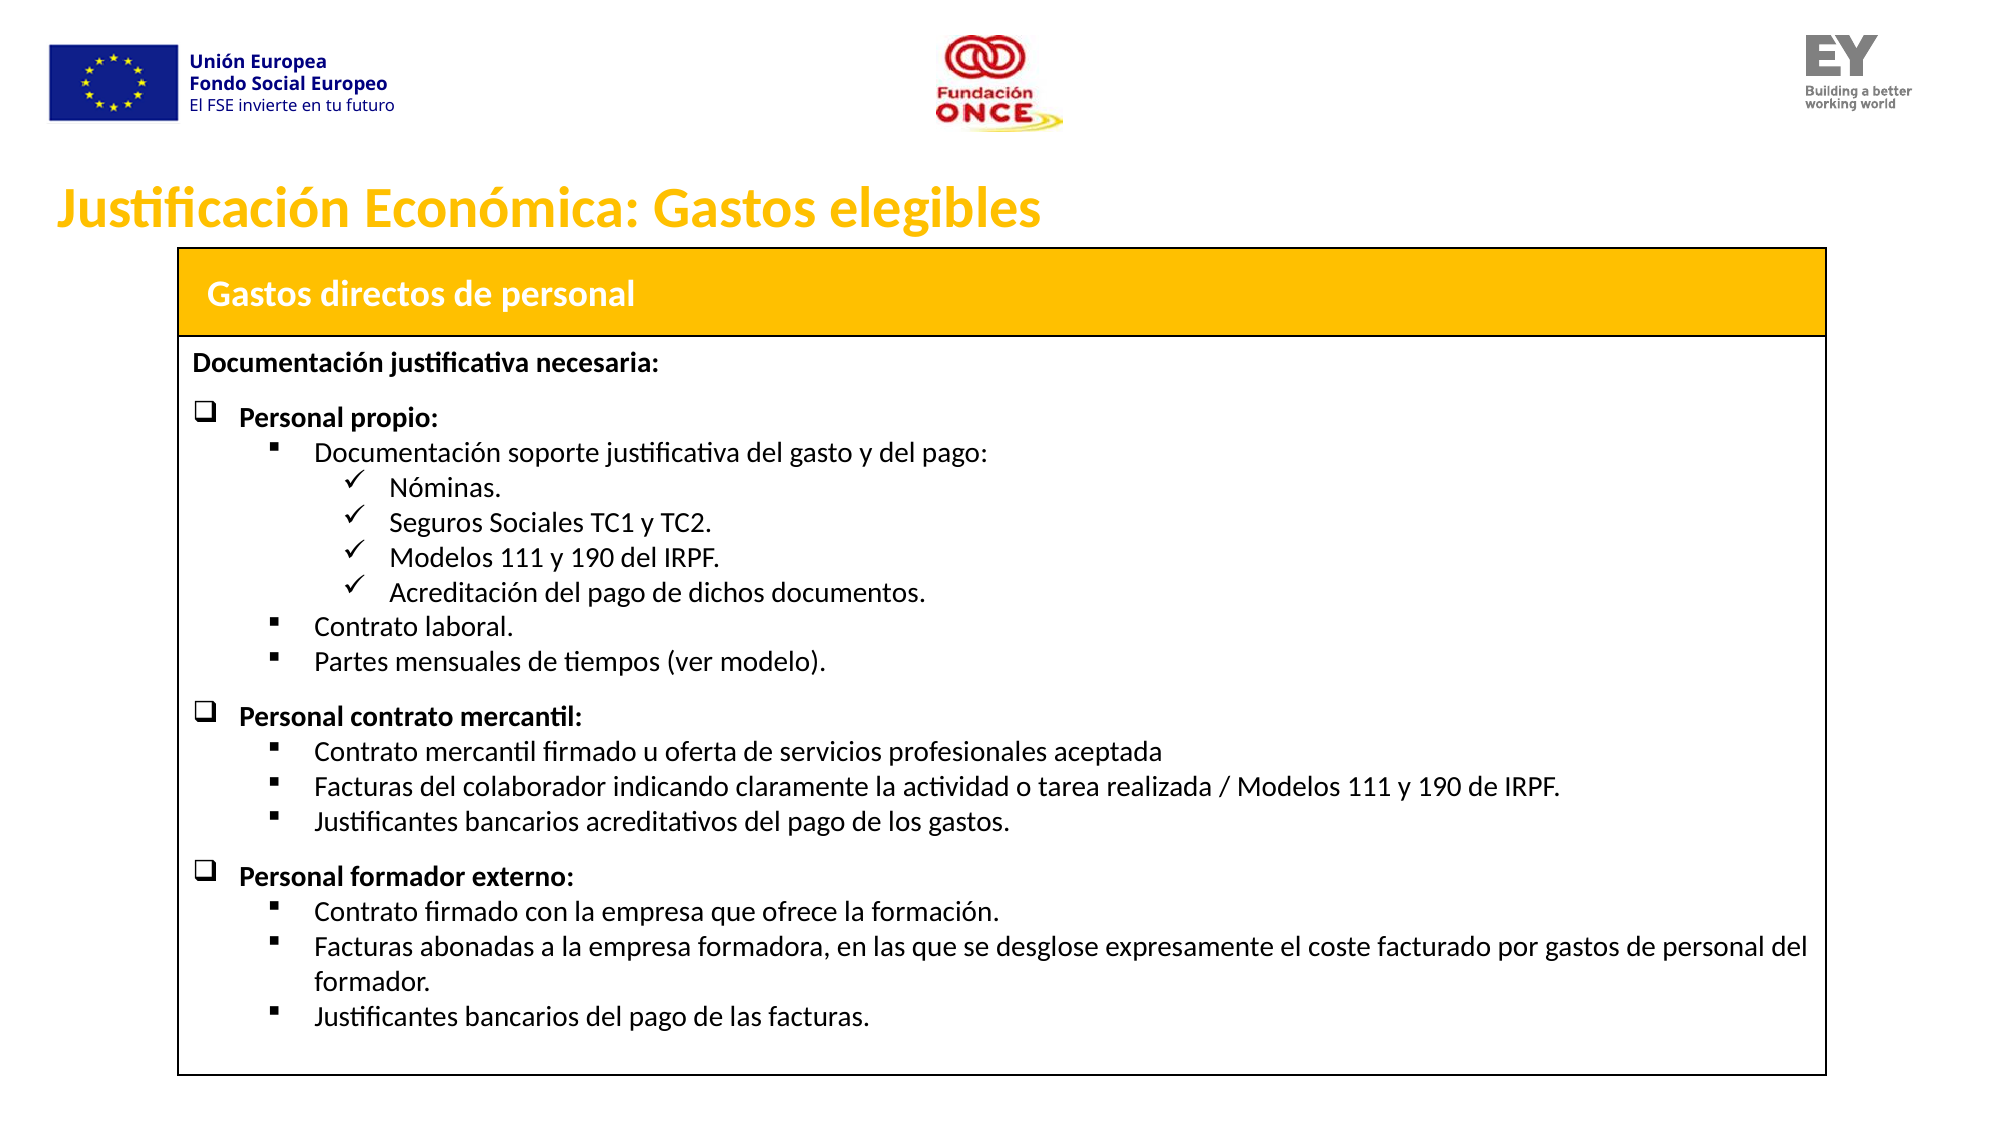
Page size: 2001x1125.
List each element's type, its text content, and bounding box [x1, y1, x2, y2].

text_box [1789, 23, 1920, 124]
text_box Justificación Económica: Gastos elegibles [43, 161, 1936, 247]
text_box Unión Europea Fondo Social Europeo El FSE invierte en tu futuro [144, 36, 436, 128]
text_box Documentación justificativa necesaria: Personal propio: Documentación soporte justificativa del gasto y del pago: Nóminas. Seguros Sociales TC1 y TC2. Modelos 111 y 190 del IRPF. Acreditación del pago de dichos documentos. Contrato laboral. Partes mensuales de tiempos (ver modelo). Personal contrato mercantil: Contrato mercantil firmado u oferta de servicios profesionales aceptada Facturas del colaborador indicando claramente la actividad o tarea realizada / Modelos 111 y 190 de IRPF. Justificantes bancarios acreditativos del pago de los gastos. Personal formador externo: Contrato firmado con la empresa que ofrece la formación. Facturas abonadas a la empresa formadora, en las que se desglose expresamente el coste facturado por gastos de personal del formador. Justificantes bancarios del pago de las facturas. [177, 335, 1827, 1076]
text_box Gastos directos de personal [127, 261, 717, 322]
picture [43, 39, 183, 124]
picture [936, 35, 1064, 132]
text_box [177, 247, 1827, 335]
